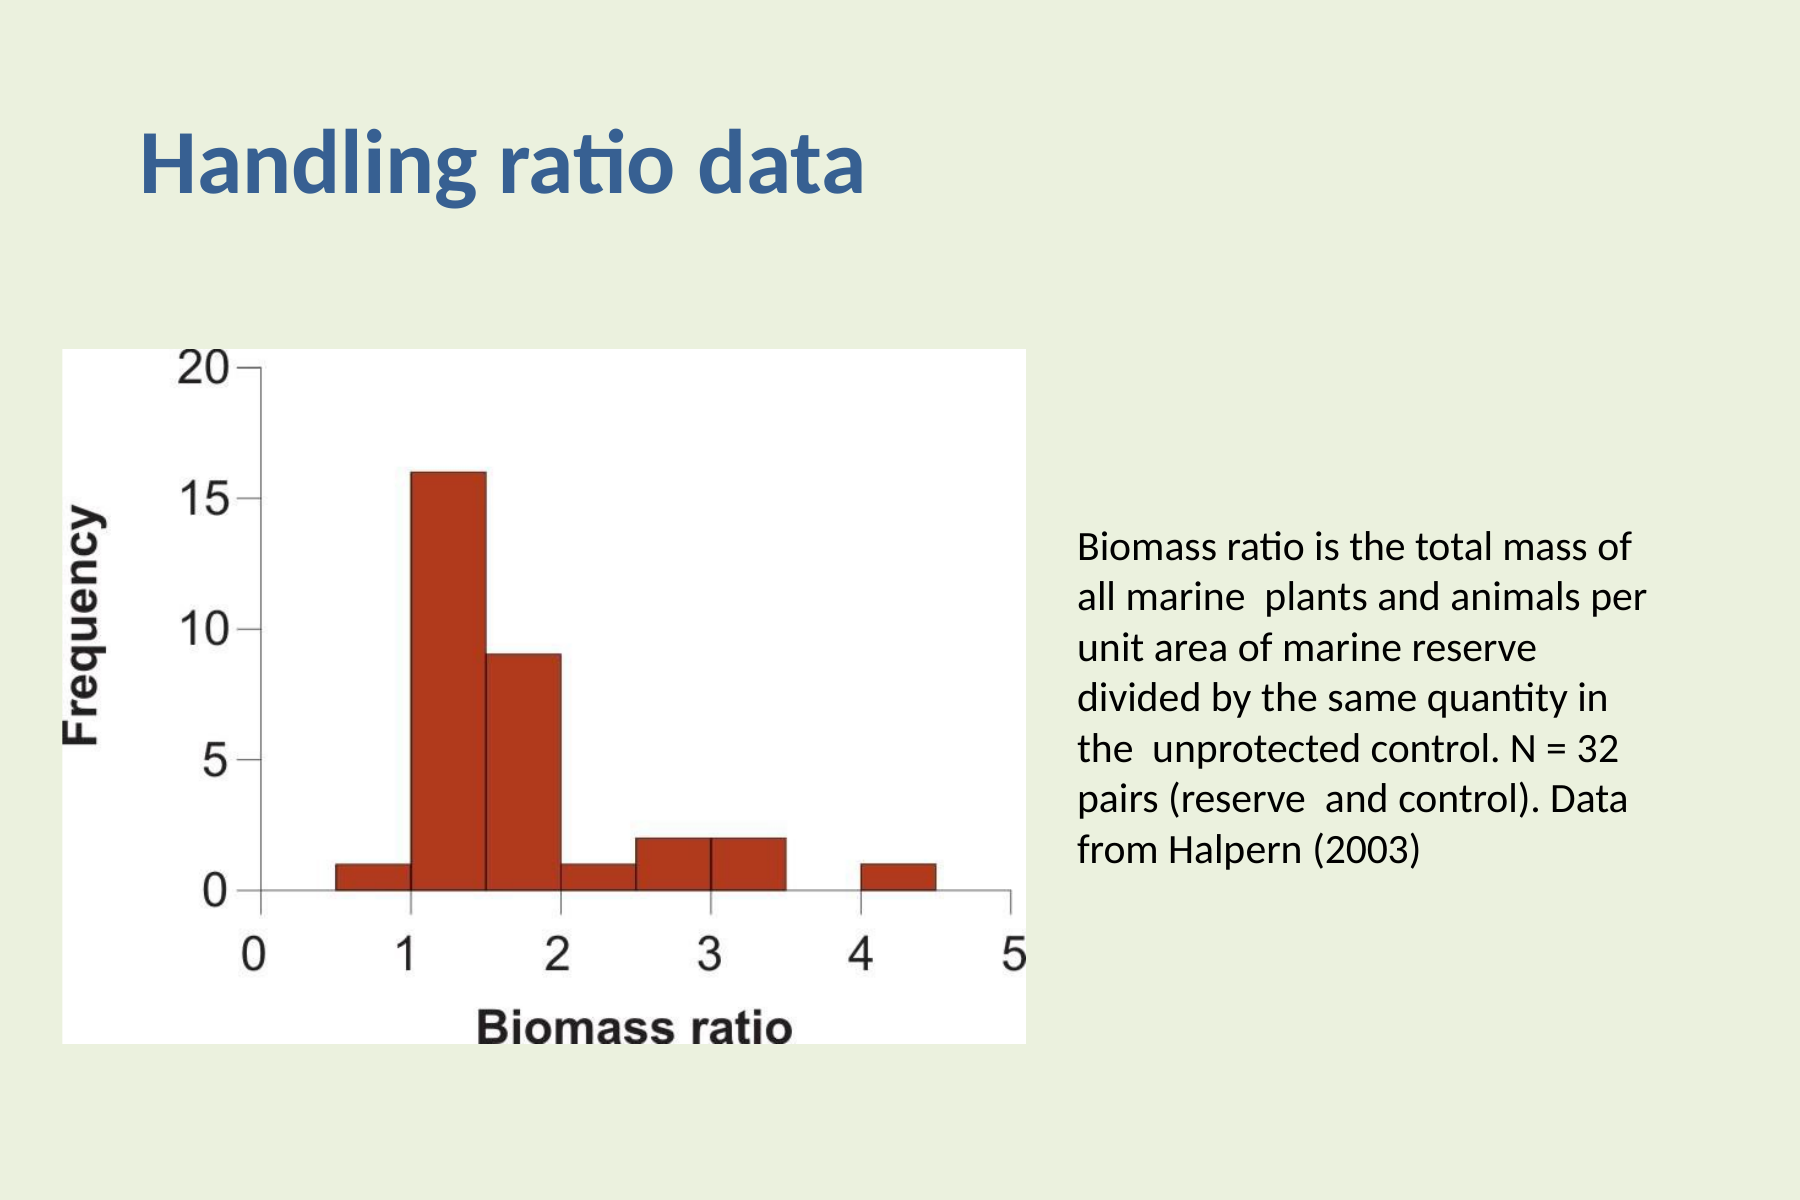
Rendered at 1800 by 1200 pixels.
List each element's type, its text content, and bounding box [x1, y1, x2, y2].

text_box Biomass ratio is the total mass of all marine plants and animals per unit area of marine reserve divided by the same quantity in the unprotected control. N = 32 pairs (reserve and control). Data from Halpern (2003) [1074, 516, 1669, 872]
text_box [62, 349, 1026, 1044]
title Handling ratio data [137, 99, 1450, 303]
